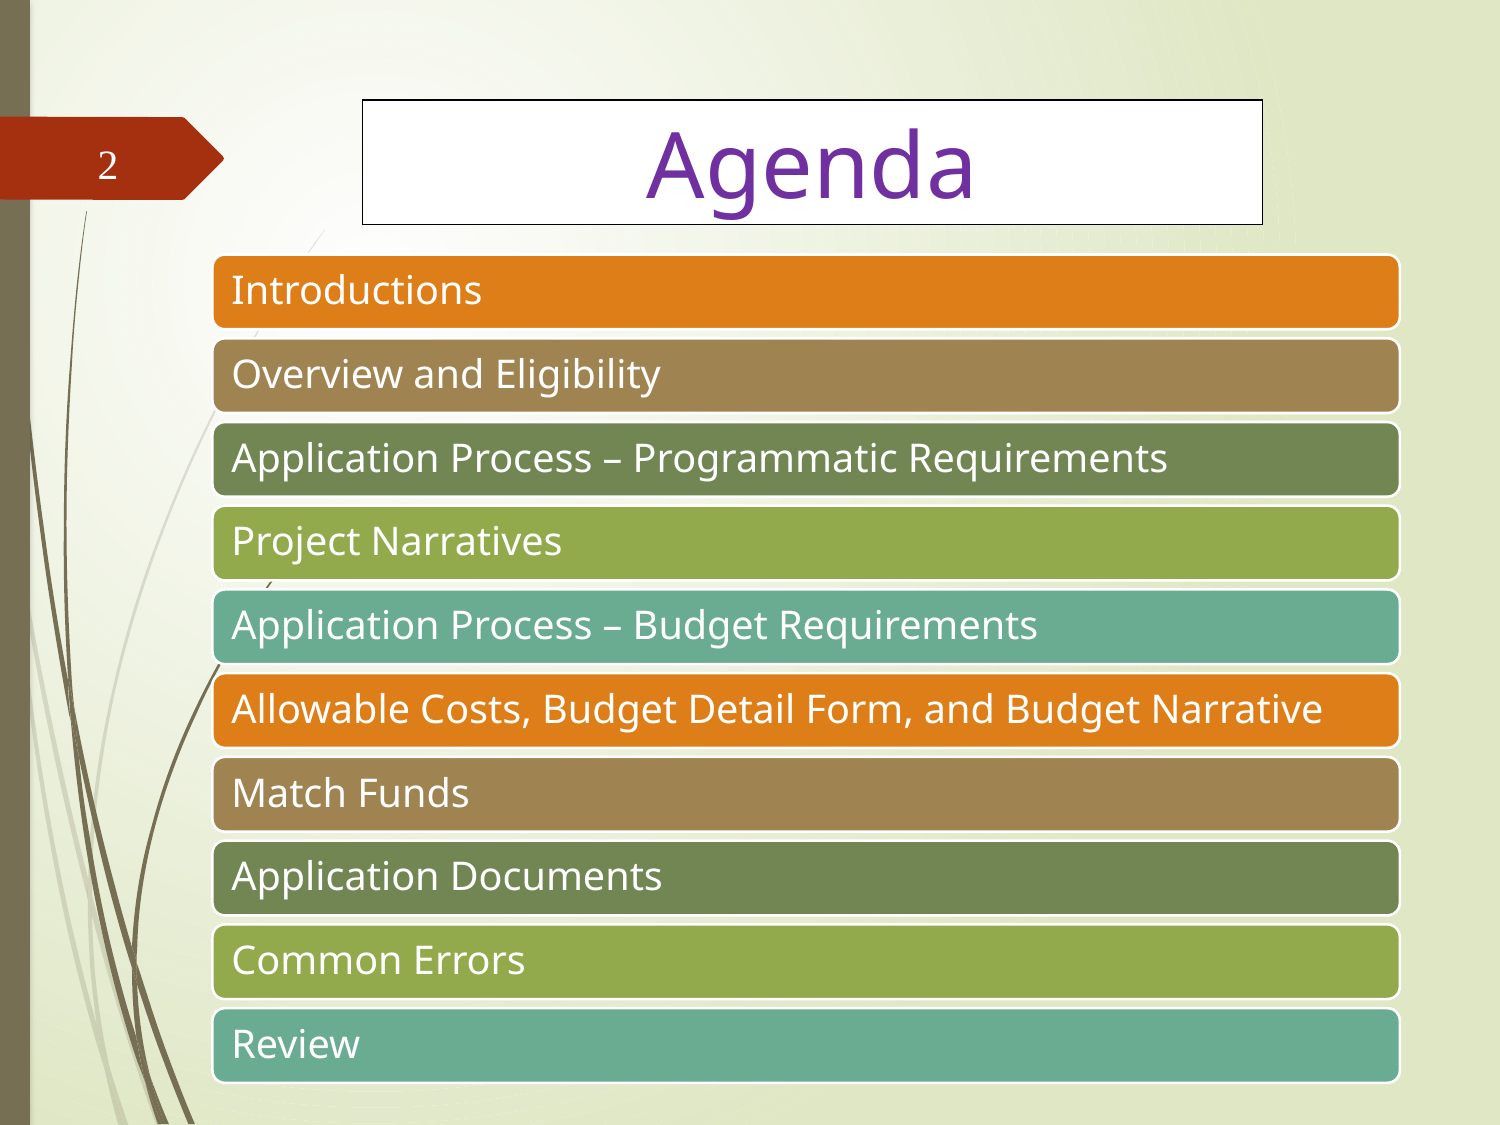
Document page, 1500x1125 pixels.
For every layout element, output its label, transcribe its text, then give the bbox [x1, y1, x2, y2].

slide_number 2 [37, 132, 134, 193]
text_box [212, 249, 1401, 1088]
text_box Agenda [362, 99, 1263, 225]
